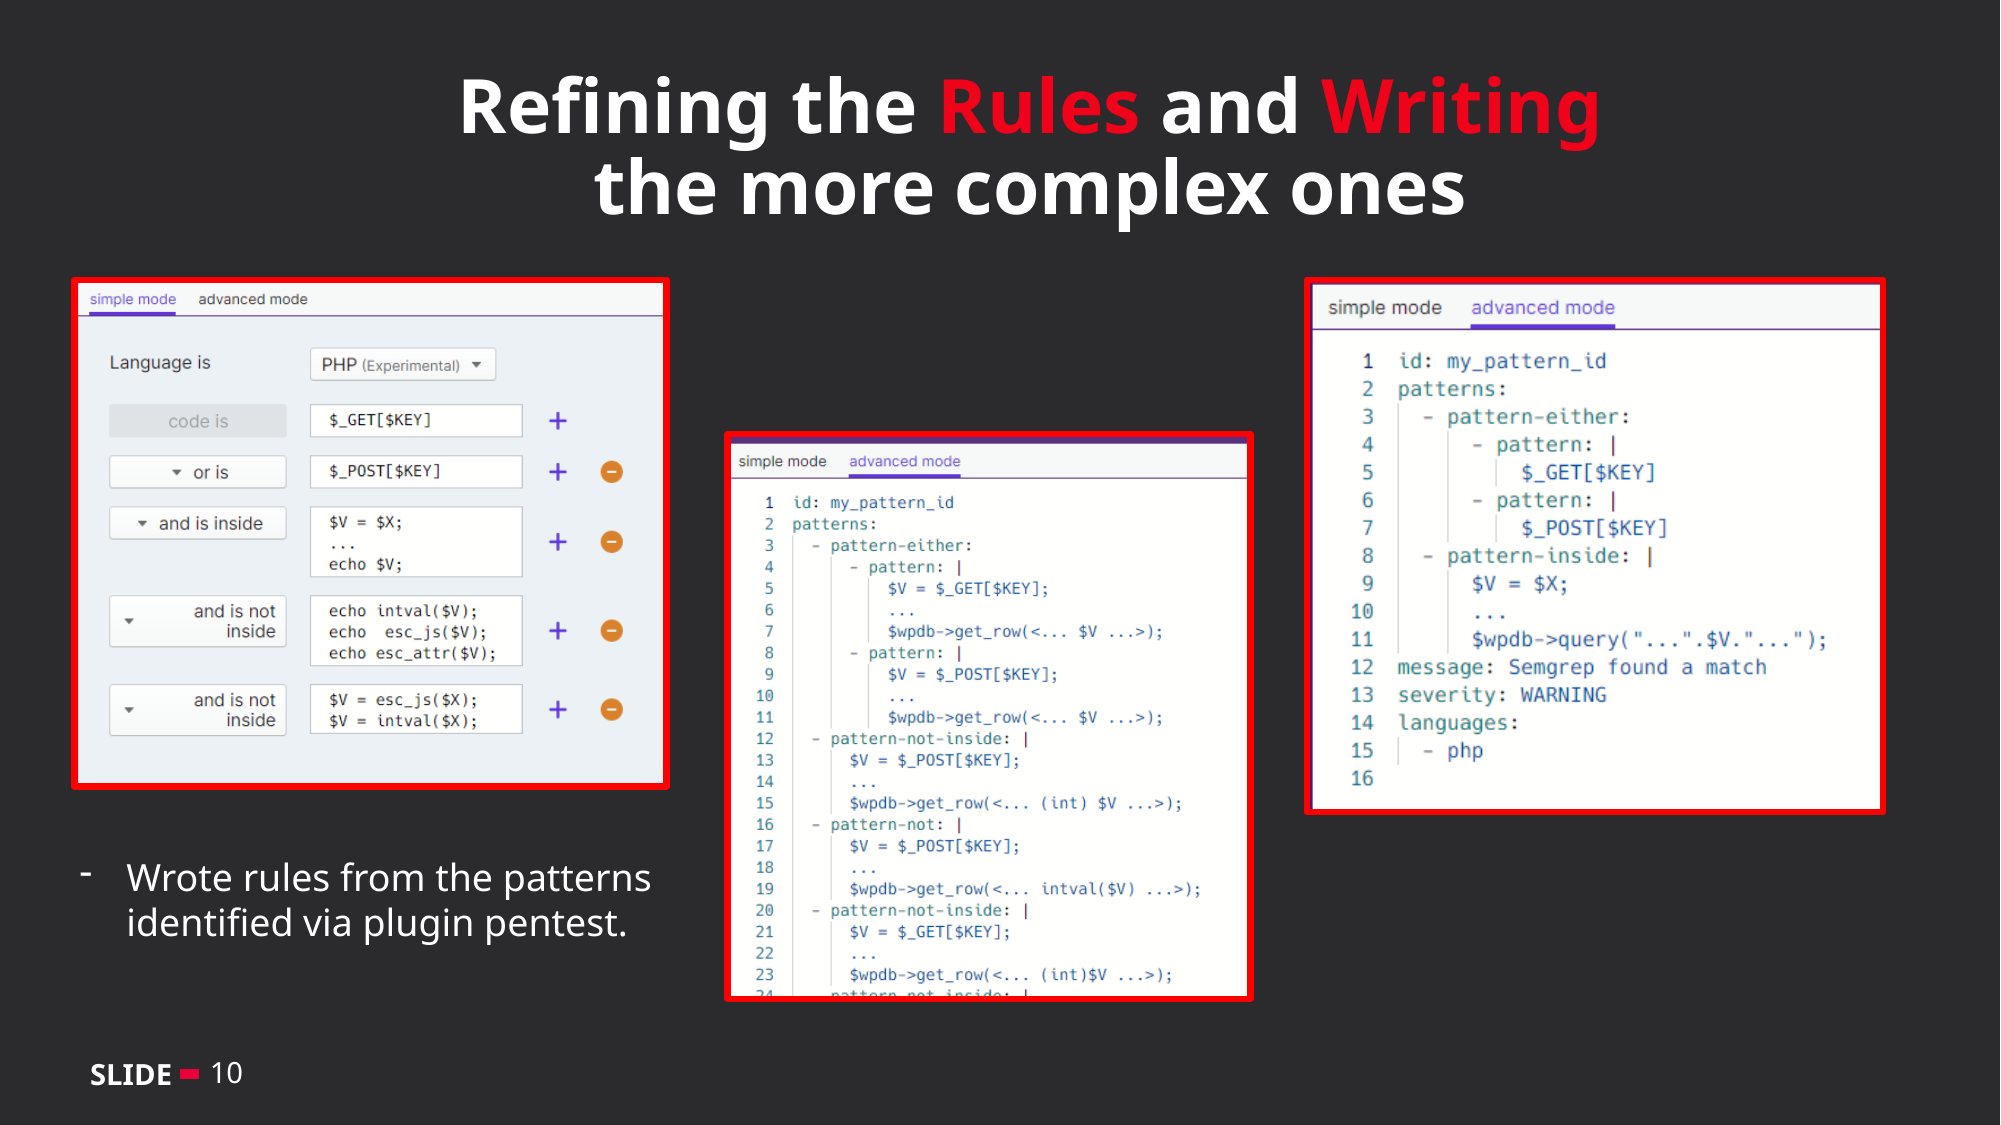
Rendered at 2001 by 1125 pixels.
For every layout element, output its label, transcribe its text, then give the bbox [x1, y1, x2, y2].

picture [77, 282, 664, 784]
text_box Refining the Rules and Writing the more complex ones [396, 61, 1665, 220]
picture [1309, 282, 1880, 810]
text_box Wrote rules from the patterns identified via plugin pentest. [64, 846, 729, 952]
picture [730, 437, 1248, 996]
